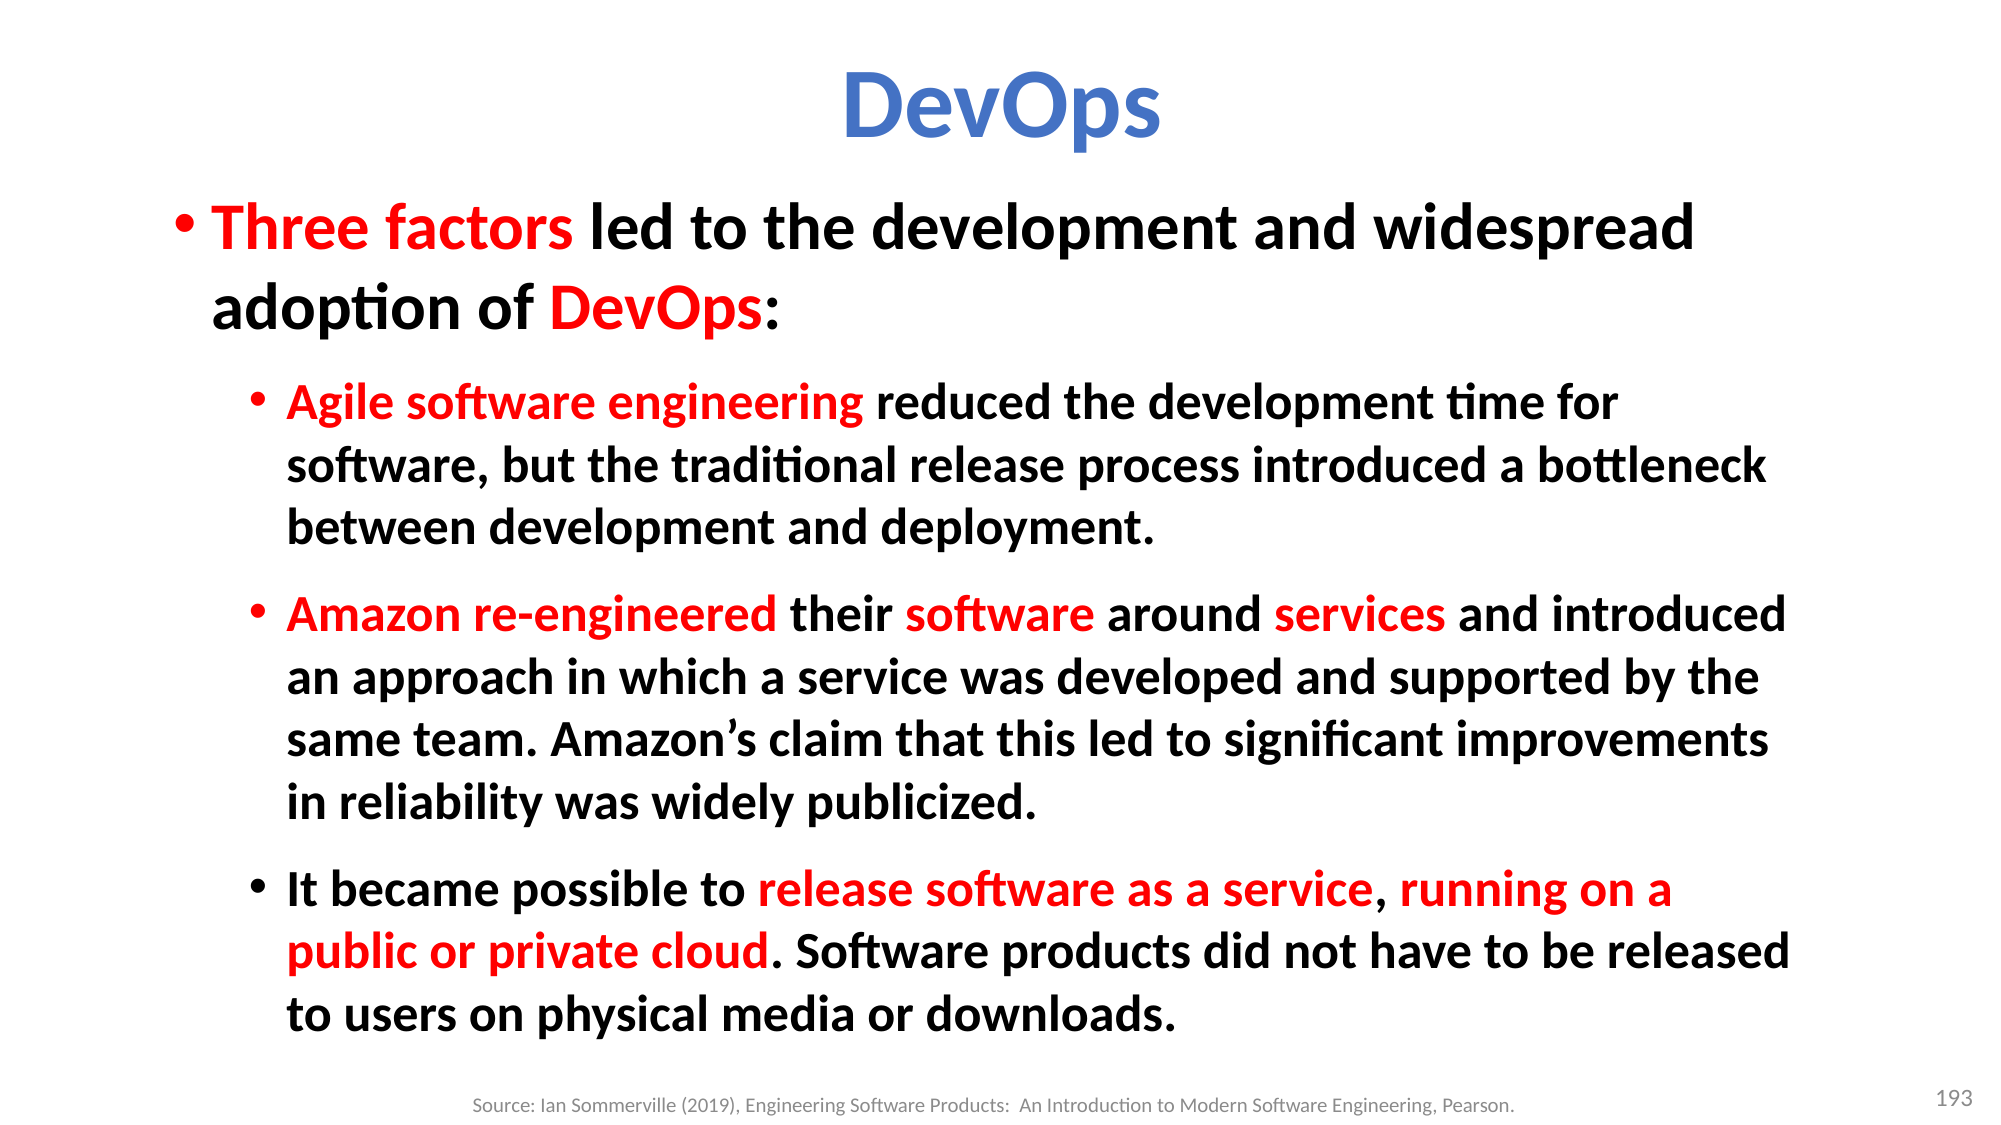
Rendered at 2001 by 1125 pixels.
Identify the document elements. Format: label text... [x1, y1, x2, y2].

slide_number 193 [1830, 1076, 1989, 1116]
footer Source: Ian Sommerville (2019), Engineering Software Products: An Introduction to Modern Software Engineering, Pearson. [350, 1082, 1638, 1125]
title DevOps [326, 19, 1677, 175]
list Three factors led to the development and widespread adoption of DevOps: Agile software engineering reduced the development time for software, but the traditional release process introduced a bottleneck between development and deployment. Amazon re-engineered their software around services and introduced an approach in which a service was developed and supported by the same team. Amazon’s claim that this led to significant improvements in reliability was widely publicized. It became possible to release software as a service, running on a public or private cloud. Software products did not have to be released to users on physical media or downloads. [158, 174, 1831, 1070]
